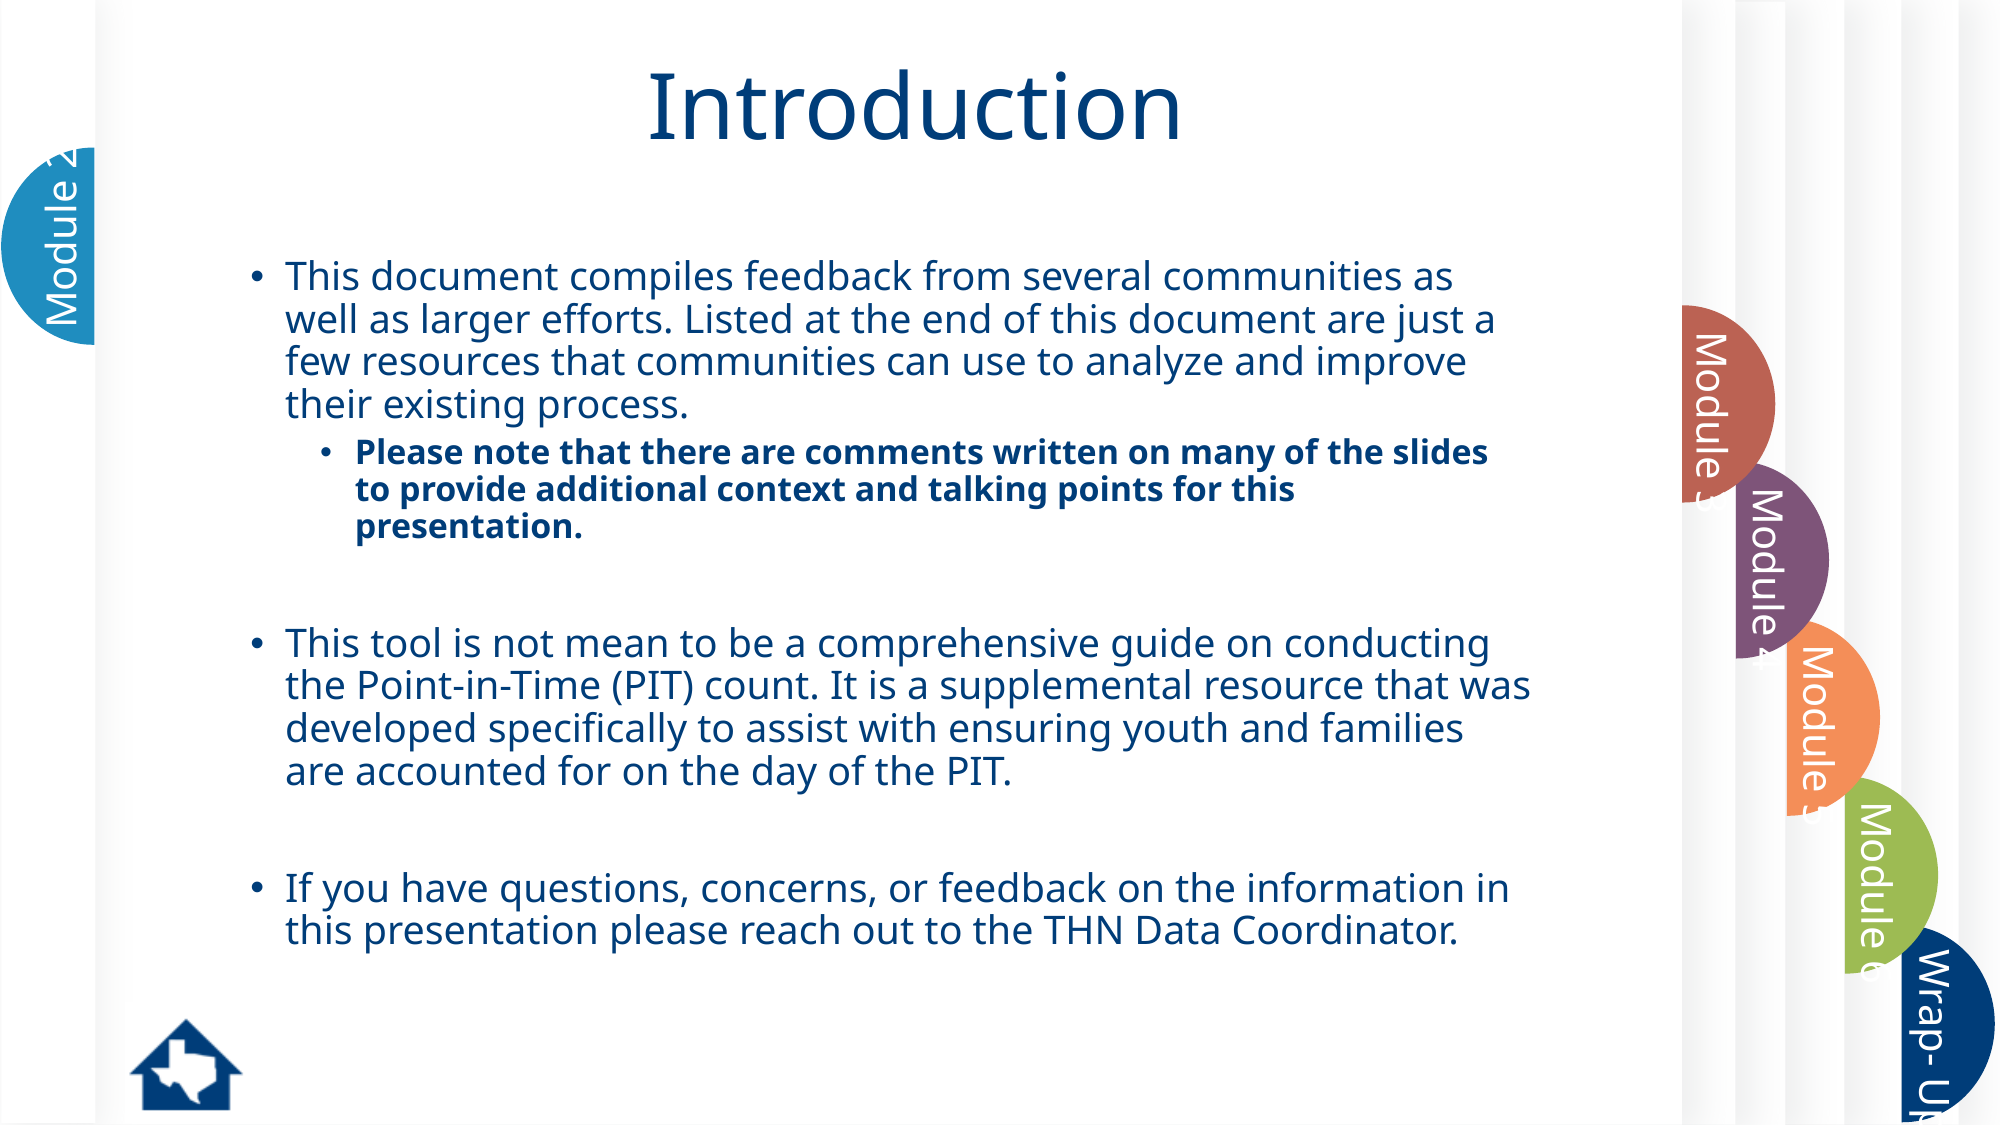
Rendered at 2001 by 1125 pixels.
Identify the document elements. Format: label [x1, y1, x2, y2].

text_box [1, 0, 1994, 1125]
